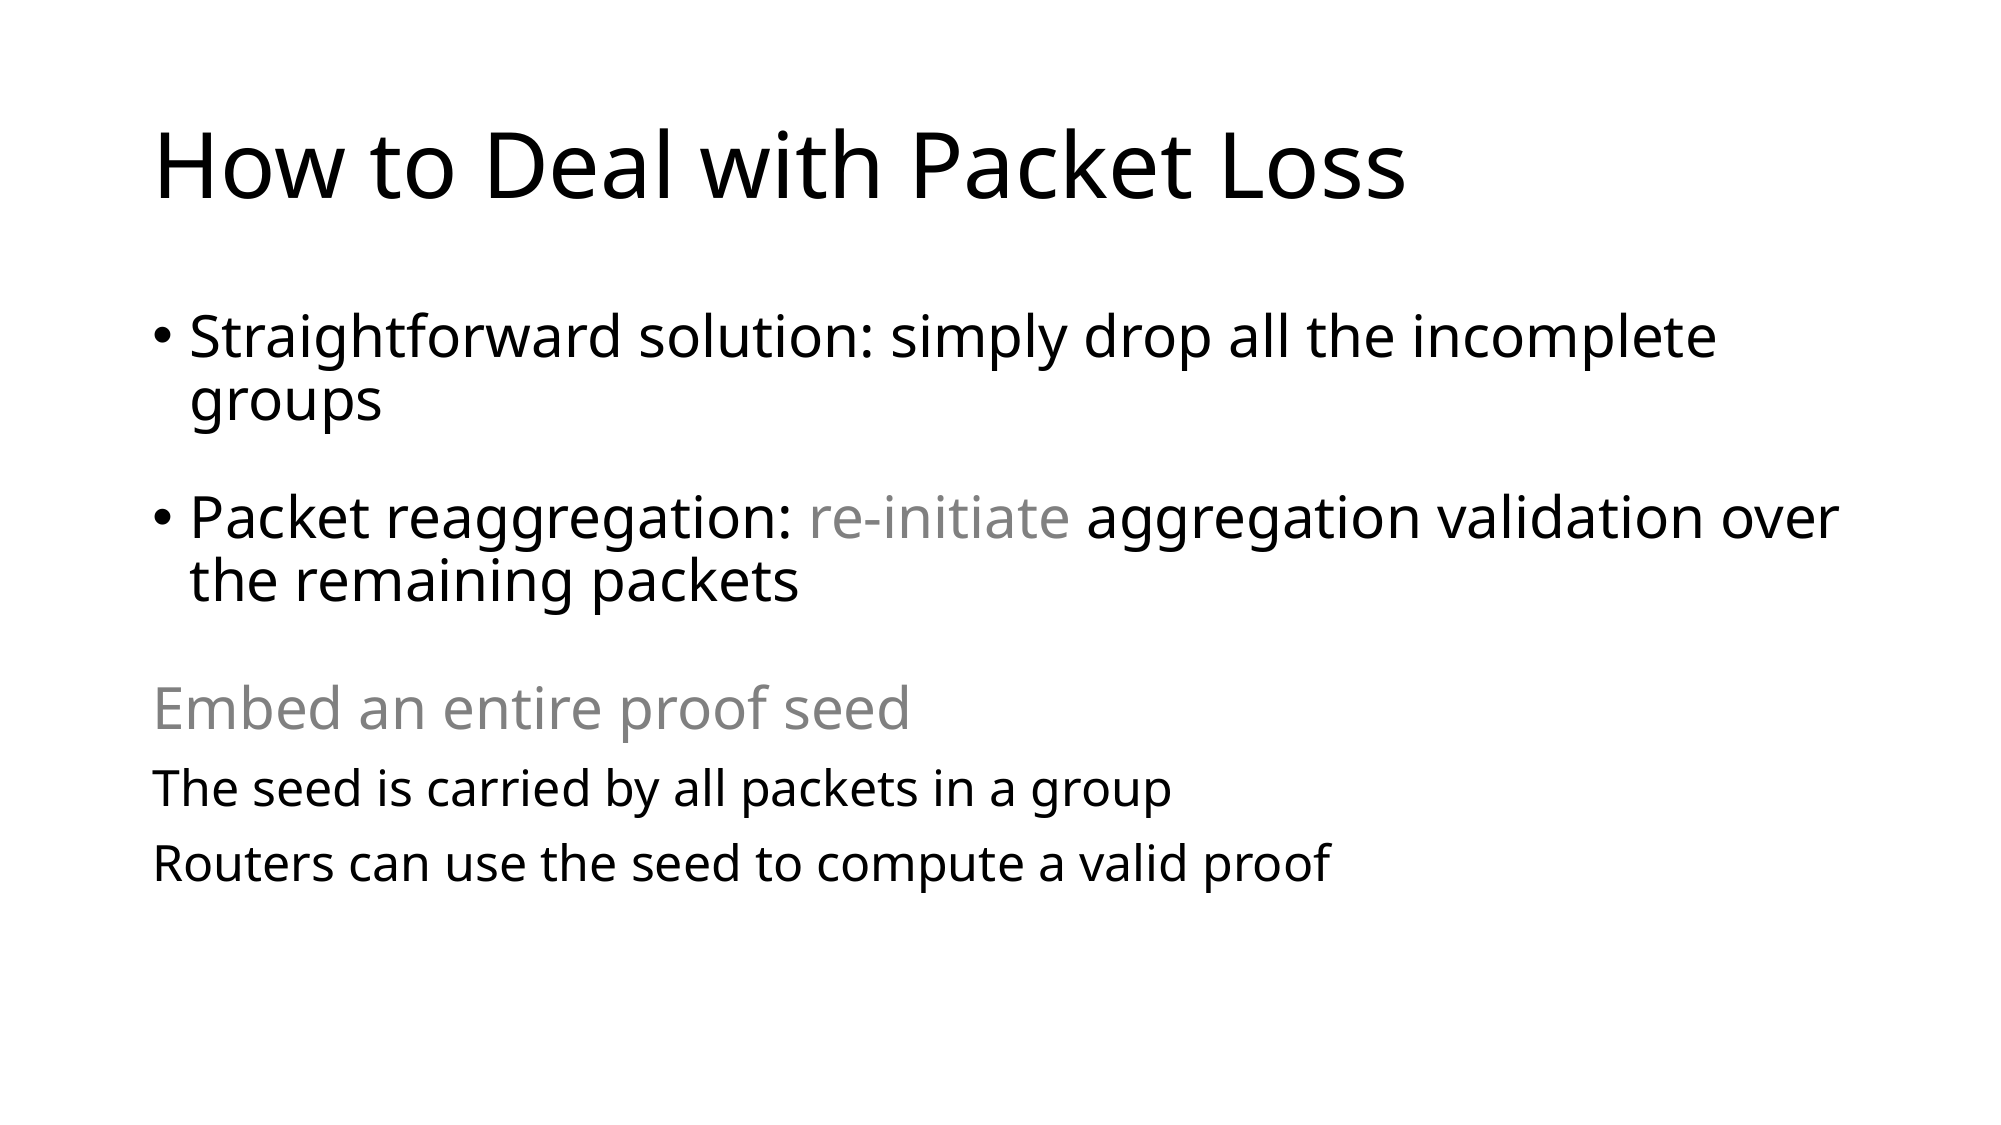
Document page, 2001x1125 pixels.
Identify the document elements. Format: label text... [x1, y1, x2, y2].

title How to Deal with Packet Loss [137, 59, 1863, 278]
list Straightforward solution: simply drop all the incomplete groups Packet reaggregation: re-initiate aggregation validation over the remaining packets Embed an entire proof seed The seed is carried by all packets in a group Routers can use the seed to compute a valid proof [137, 299, 1863, 1014]
